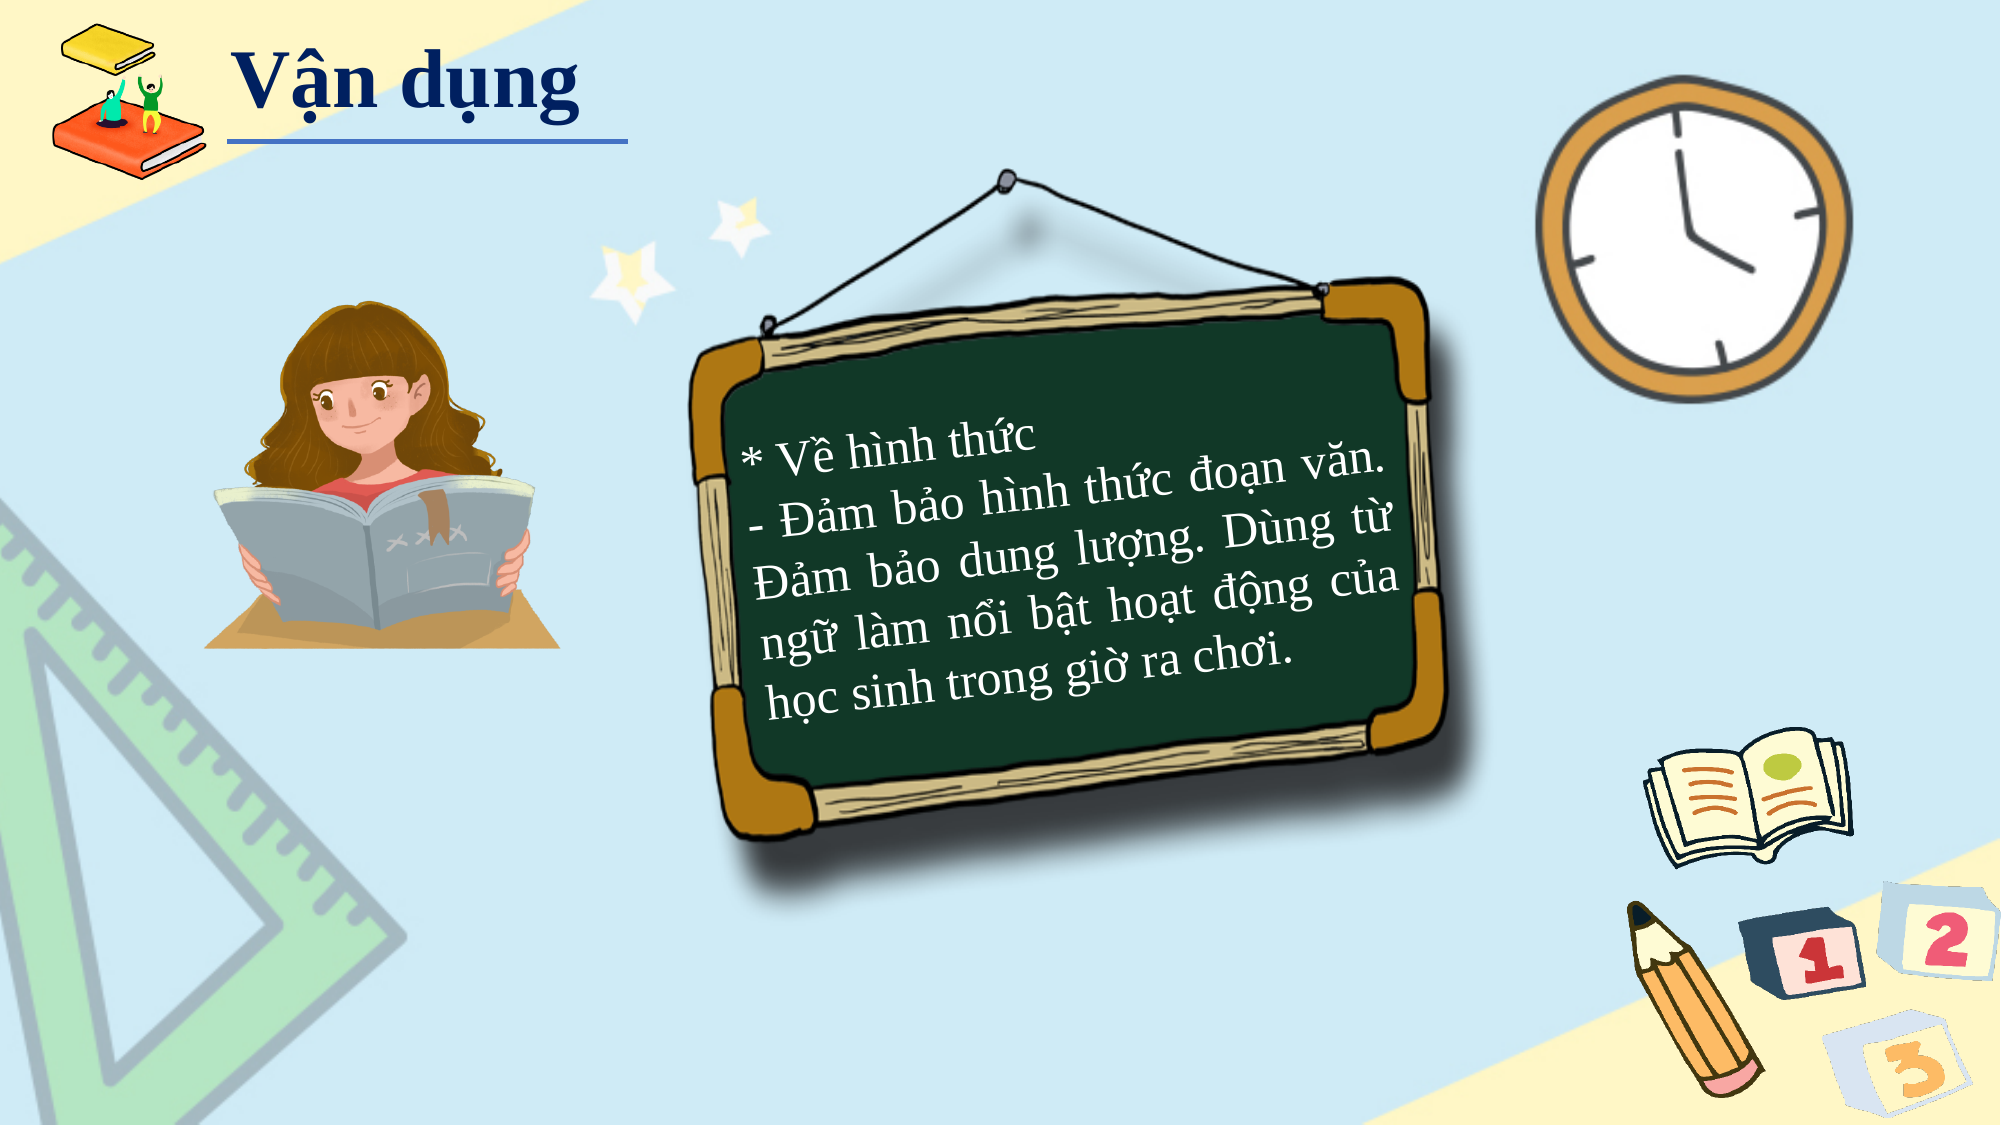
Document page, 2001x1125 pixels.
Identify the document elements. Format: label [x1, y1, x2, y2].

text_box [686, 168, 1497, 926]
picture [0, 0, 2001, 1125]
